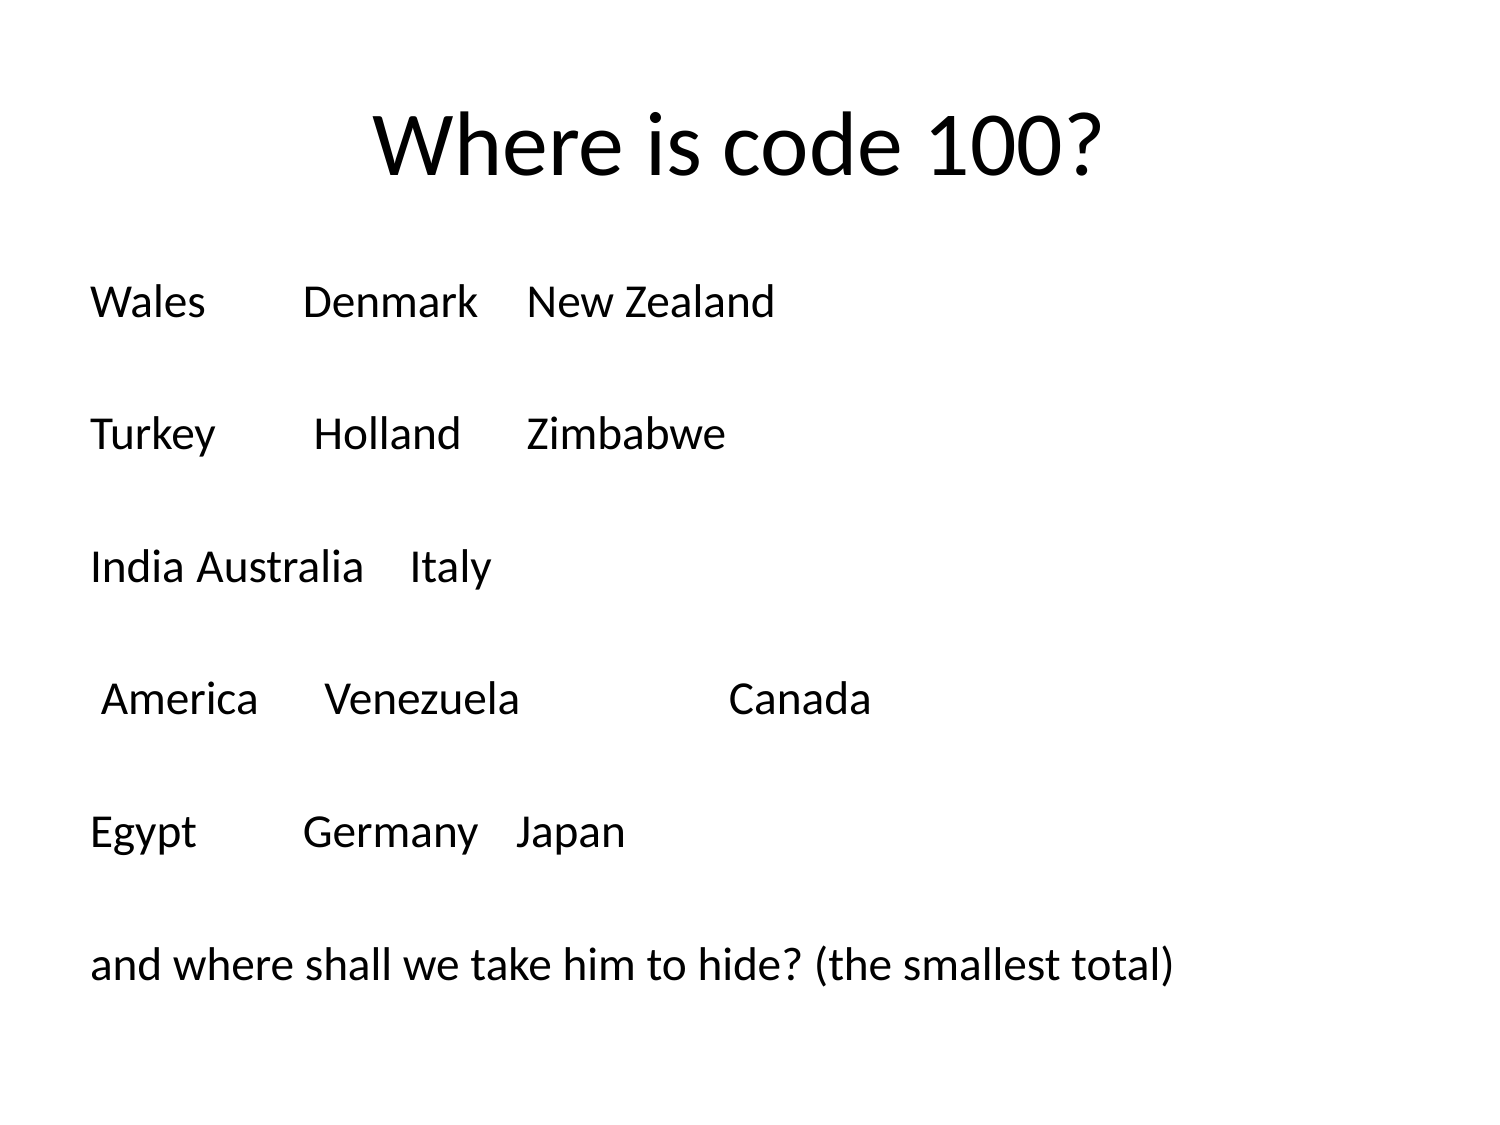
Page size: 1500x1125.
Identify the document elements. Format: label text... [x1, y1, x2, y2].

title Where is code 100? [75, 45, 1425, 233]
list Wales Denmark New Zealand Turkey Holland Zimbabwe India Australia Italy America Venezuela Canada Egypt Germany Japan and where shall we take him to hide? (the smallest total) [75, 262, 1425, 1005]
